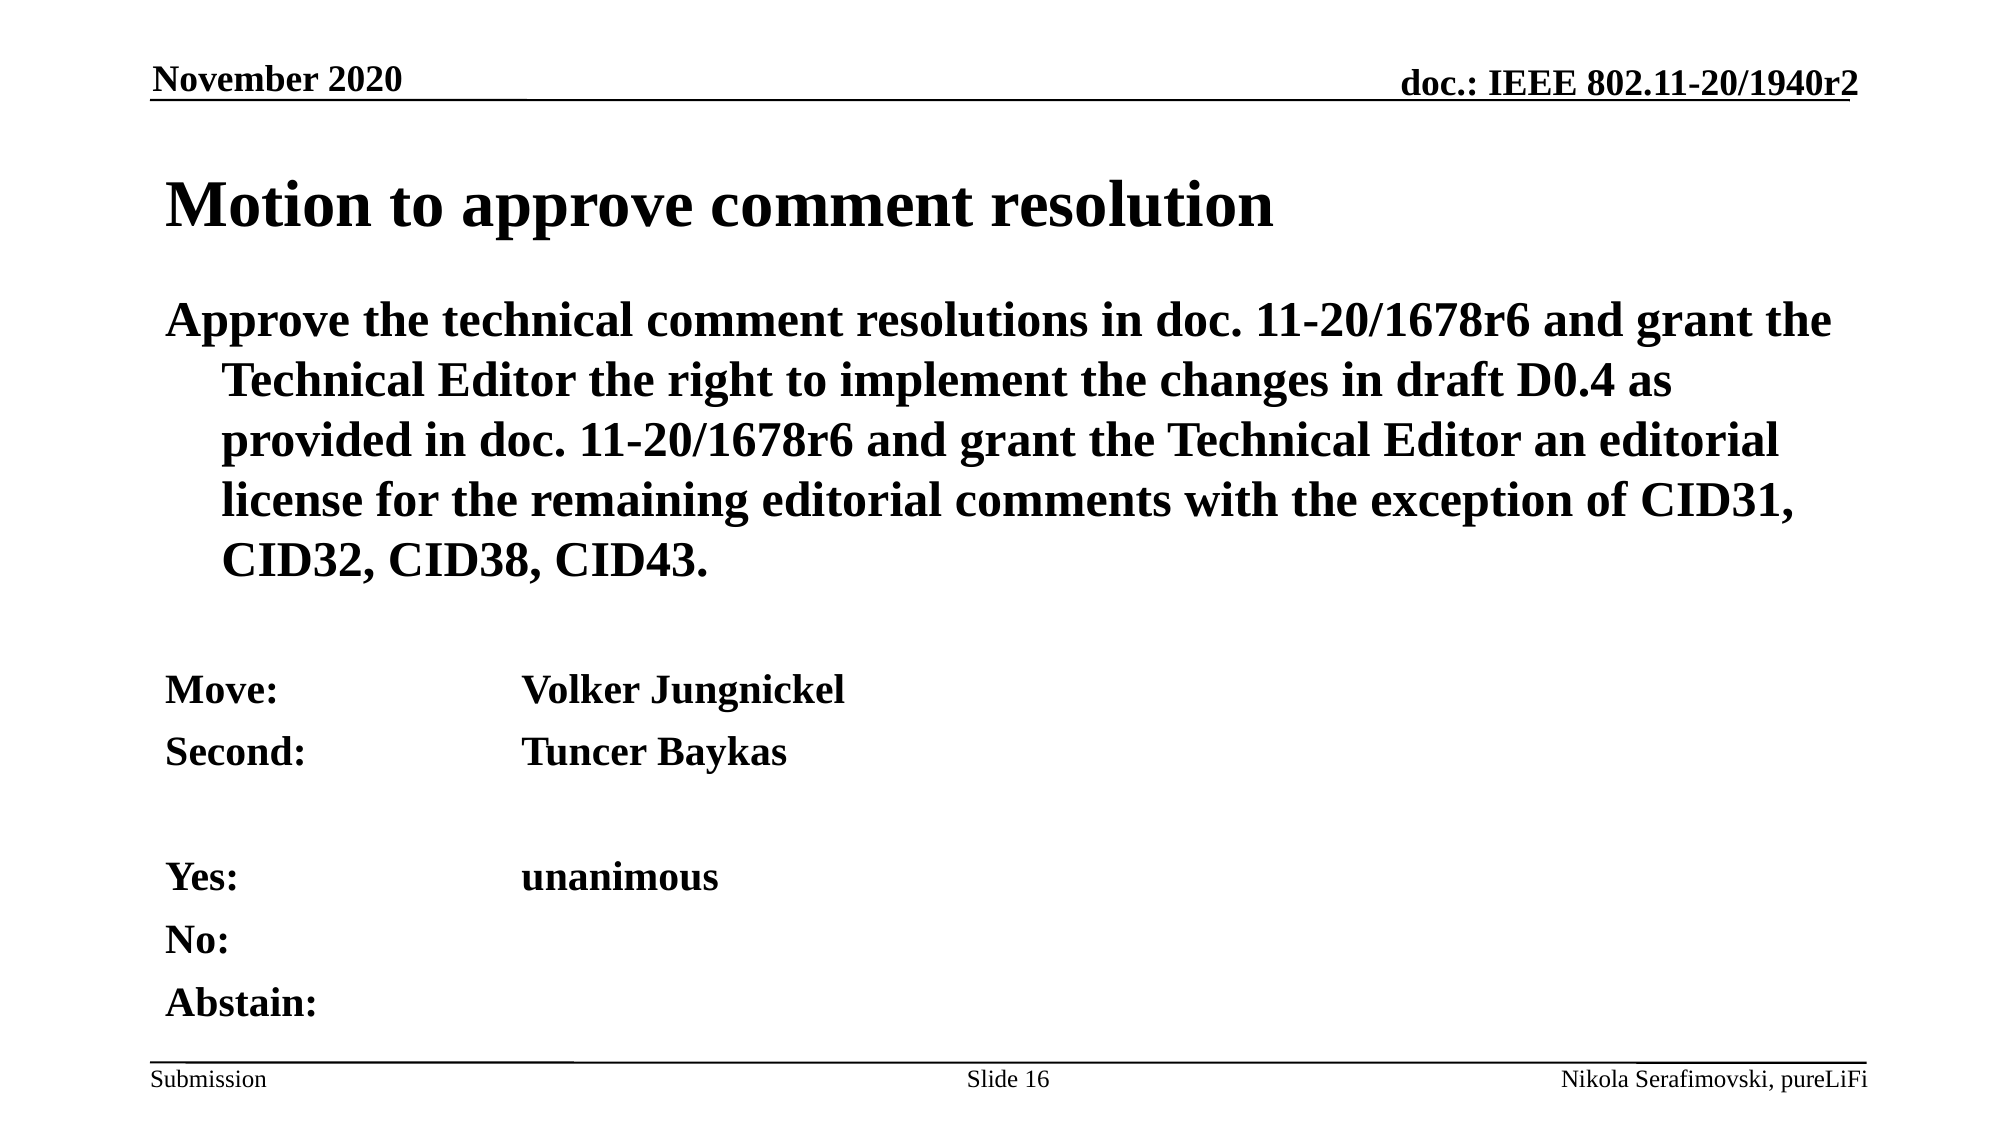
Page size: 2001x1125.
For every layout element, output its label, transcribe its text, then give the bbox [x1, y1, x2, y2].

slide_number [152, 54, 563, 100]
list Approve the technical comment resolutions in doc. 11-20/1678r6 and grant the Technical Editor the right to implement the changes in draft D0.4 as provided in doc. 11-20/1678r6 and grant the Technical Editor an editorial license for the remaining editorial comments with the exception of CID31, CID32, CID38, CID43. Move: Volker Jungnickel Second: Tuncer Baykas Yes: unanimous No: Abstain: [149, 278, 1850, 954]
title Motion to approve comment resolution [149, 112, 1850, 278]
slide_number Slide 16 [950, 1061, 1067, 1123]
footer Nikola Serafimovski, pureLiFi [1171, 1061, 1869, 1093]
